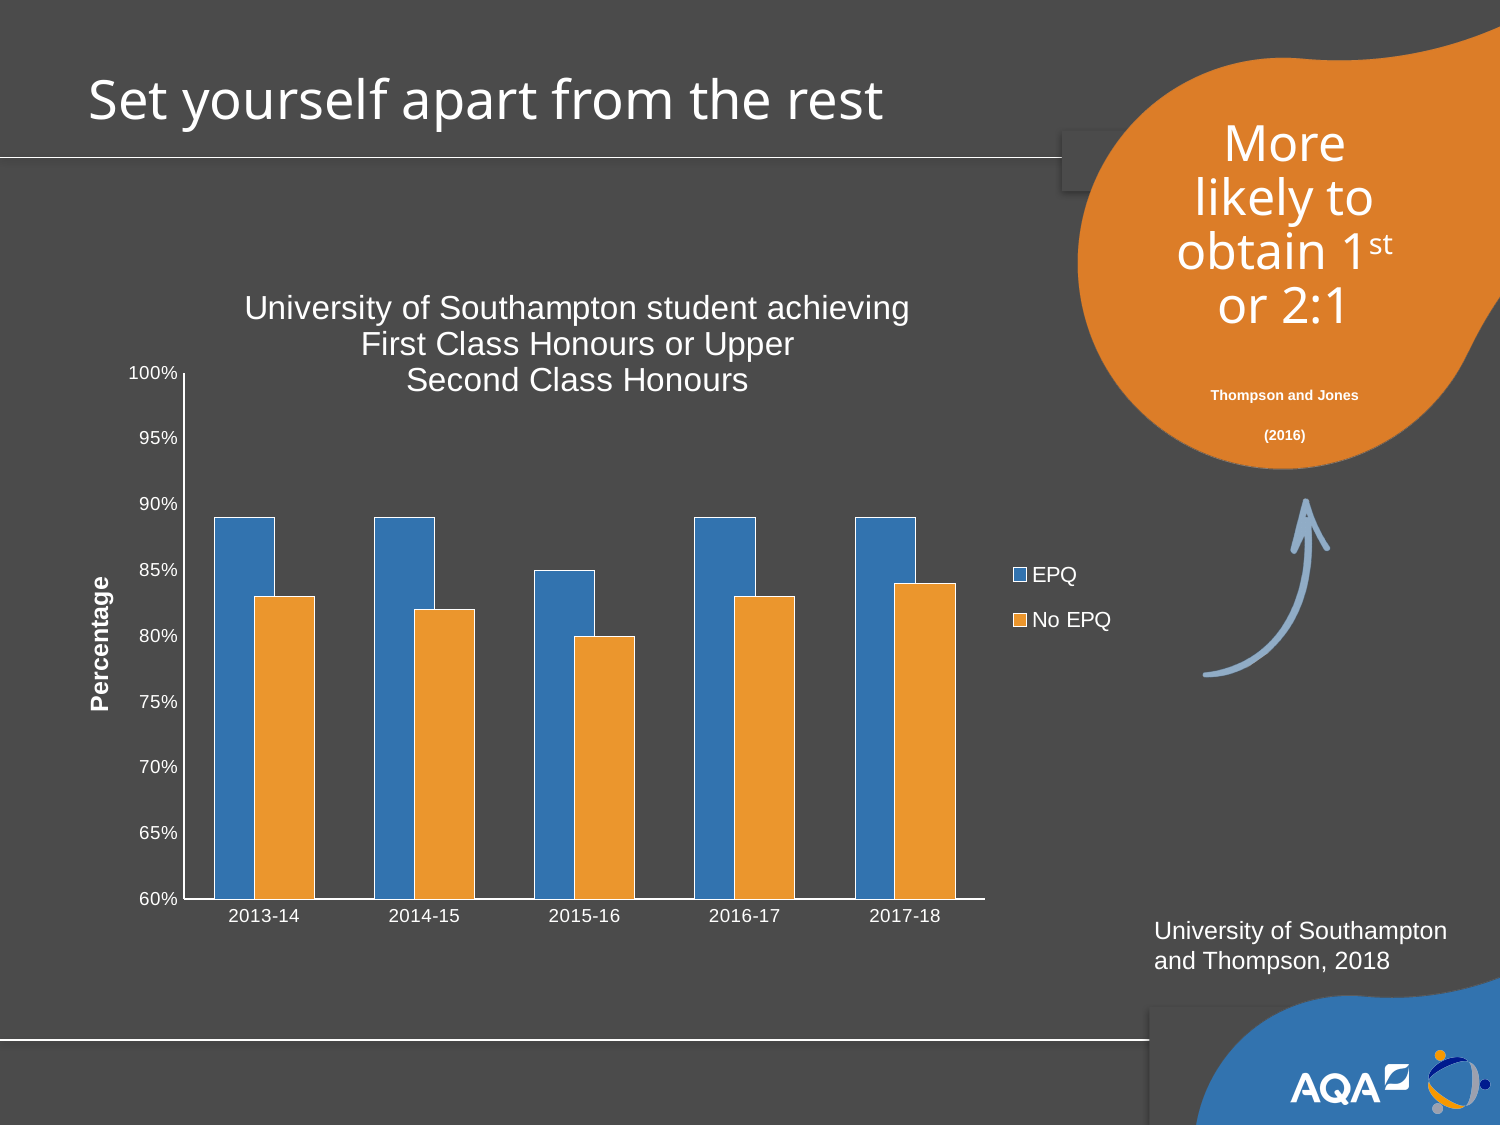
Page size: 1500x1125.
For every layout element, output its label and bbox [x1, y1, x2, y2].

chart [78, 192, 1130, 996]
picture [0, 0, 1500, 1125]
